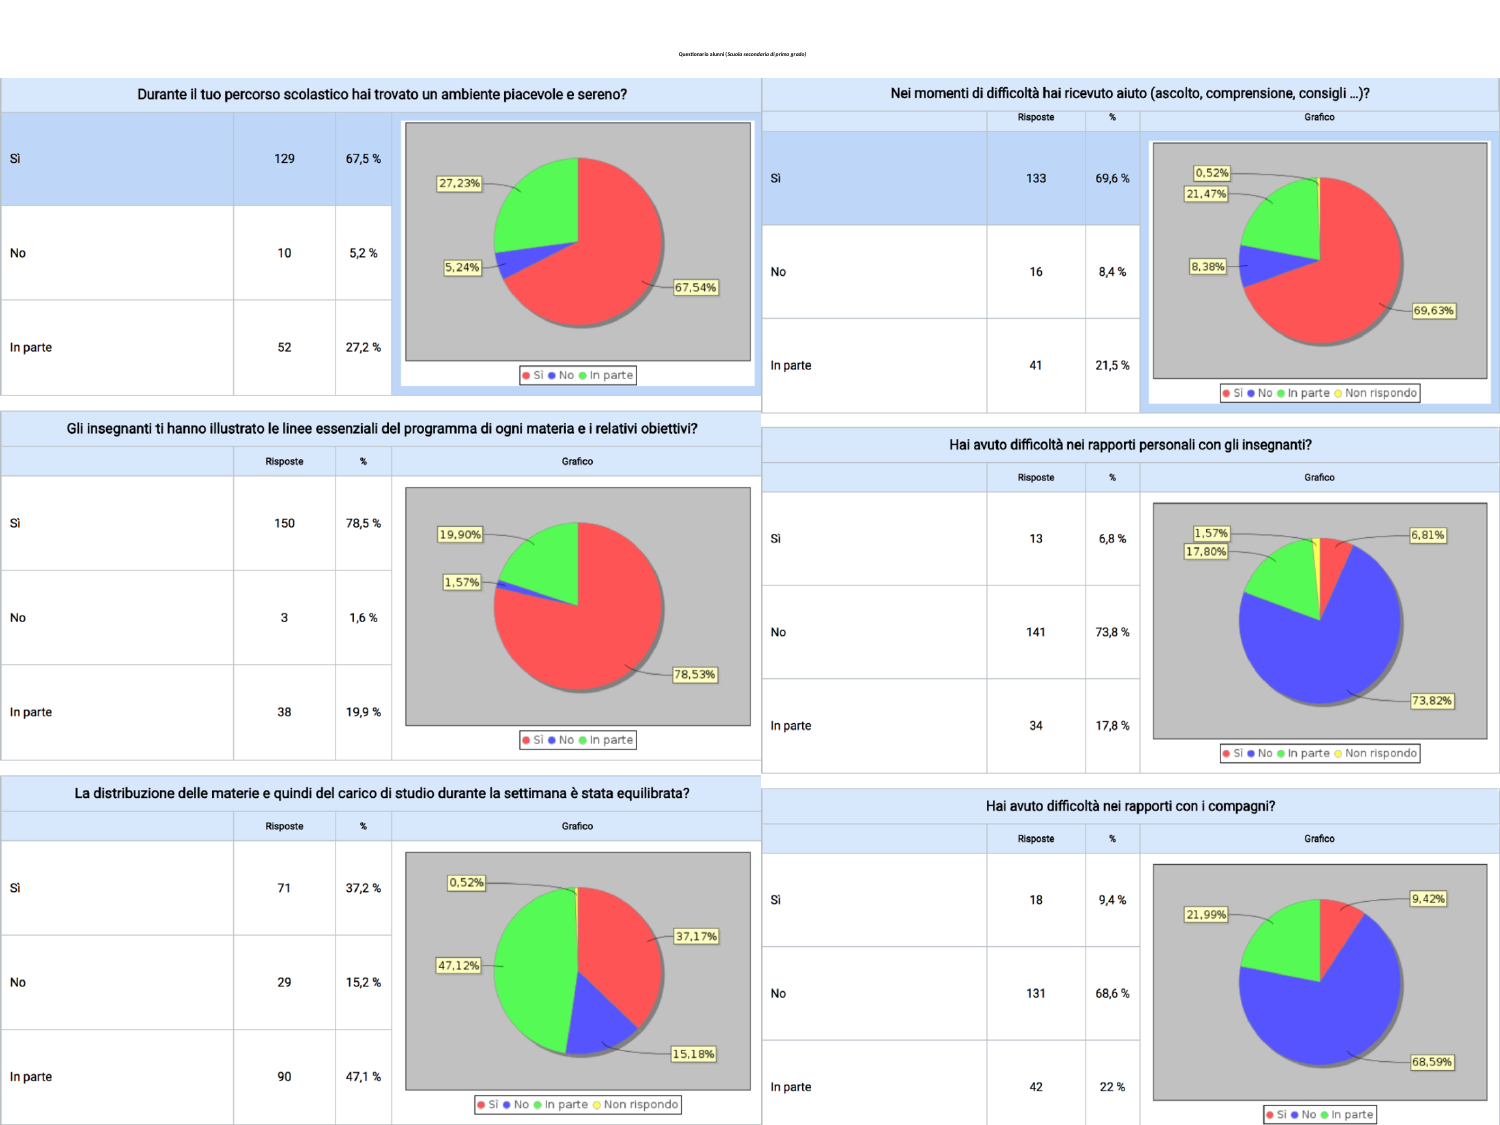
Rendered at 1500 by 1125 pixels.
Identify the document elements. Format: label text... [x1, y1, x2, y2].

title Questionario alunni (Scuola secondaria di primo grado) [29, 30, 1459, 76]
picture [0, 77, 1500, 1125]
